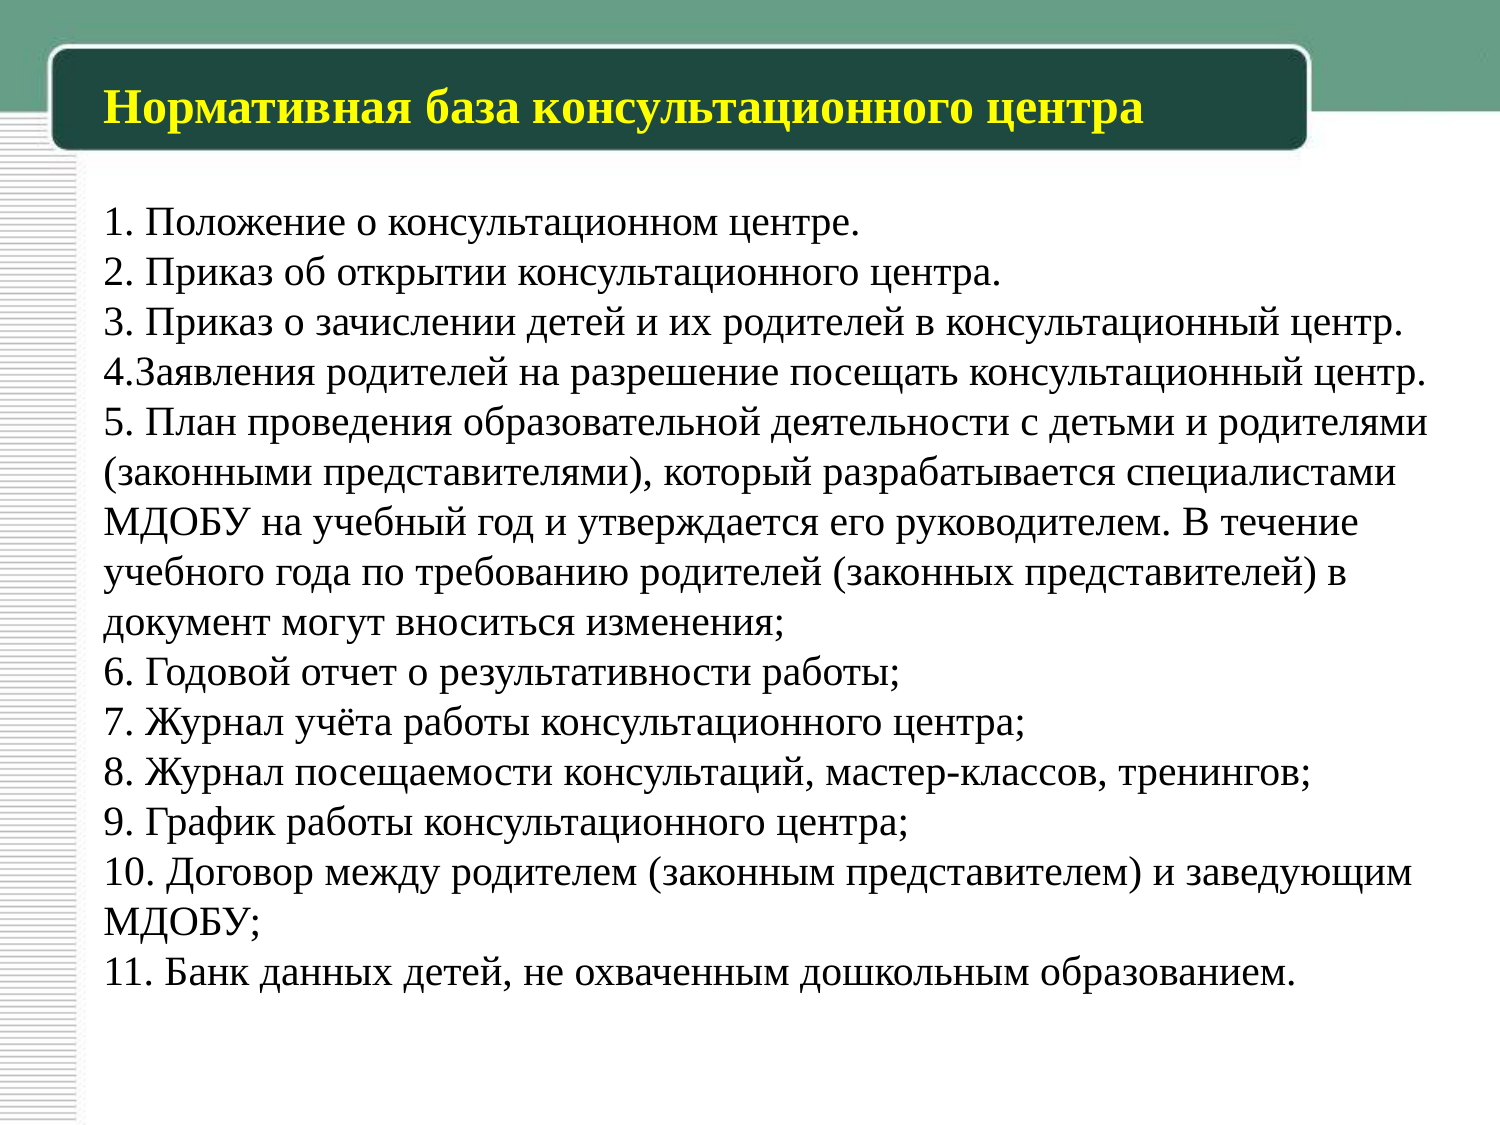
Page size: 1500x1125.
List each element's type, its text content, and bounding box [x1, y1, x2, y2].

text_box Нормативная база консультационного центра [88, 66, 1471, 142]
picture [0, 0, 1500, 1125]
text_box 1. Положение о консультационном центре. 2. Приказ об открытии консультационного центра. 3. Приказ о зачислении детей и их родителей в консультационный центр. 4.Заявления родителей на разрешение посещать консультационный центр. 5. План проведения образовательной деятельности с детьми и родителями (законными представителями), который разрабатывается специалистами МДОБУ на учебный год и утверждается его руководителем. В течение учебного года по требованию родителей (законных представителей) в документ могут вноситься изменения; 6. Годовой отчет о результативности работы; 7. Журнал учёта работы консультационного центра; 8. Журнал посещаемости консультаций, мастер-классов, тренингов; 9. График работы консультационного центра; 10. Договор между родителем (законным представителем) и заведующим МДОБУ; 11. Банк данных детей, не охваченным дошкольным образованием. [88, 186, 1459, 1002]
